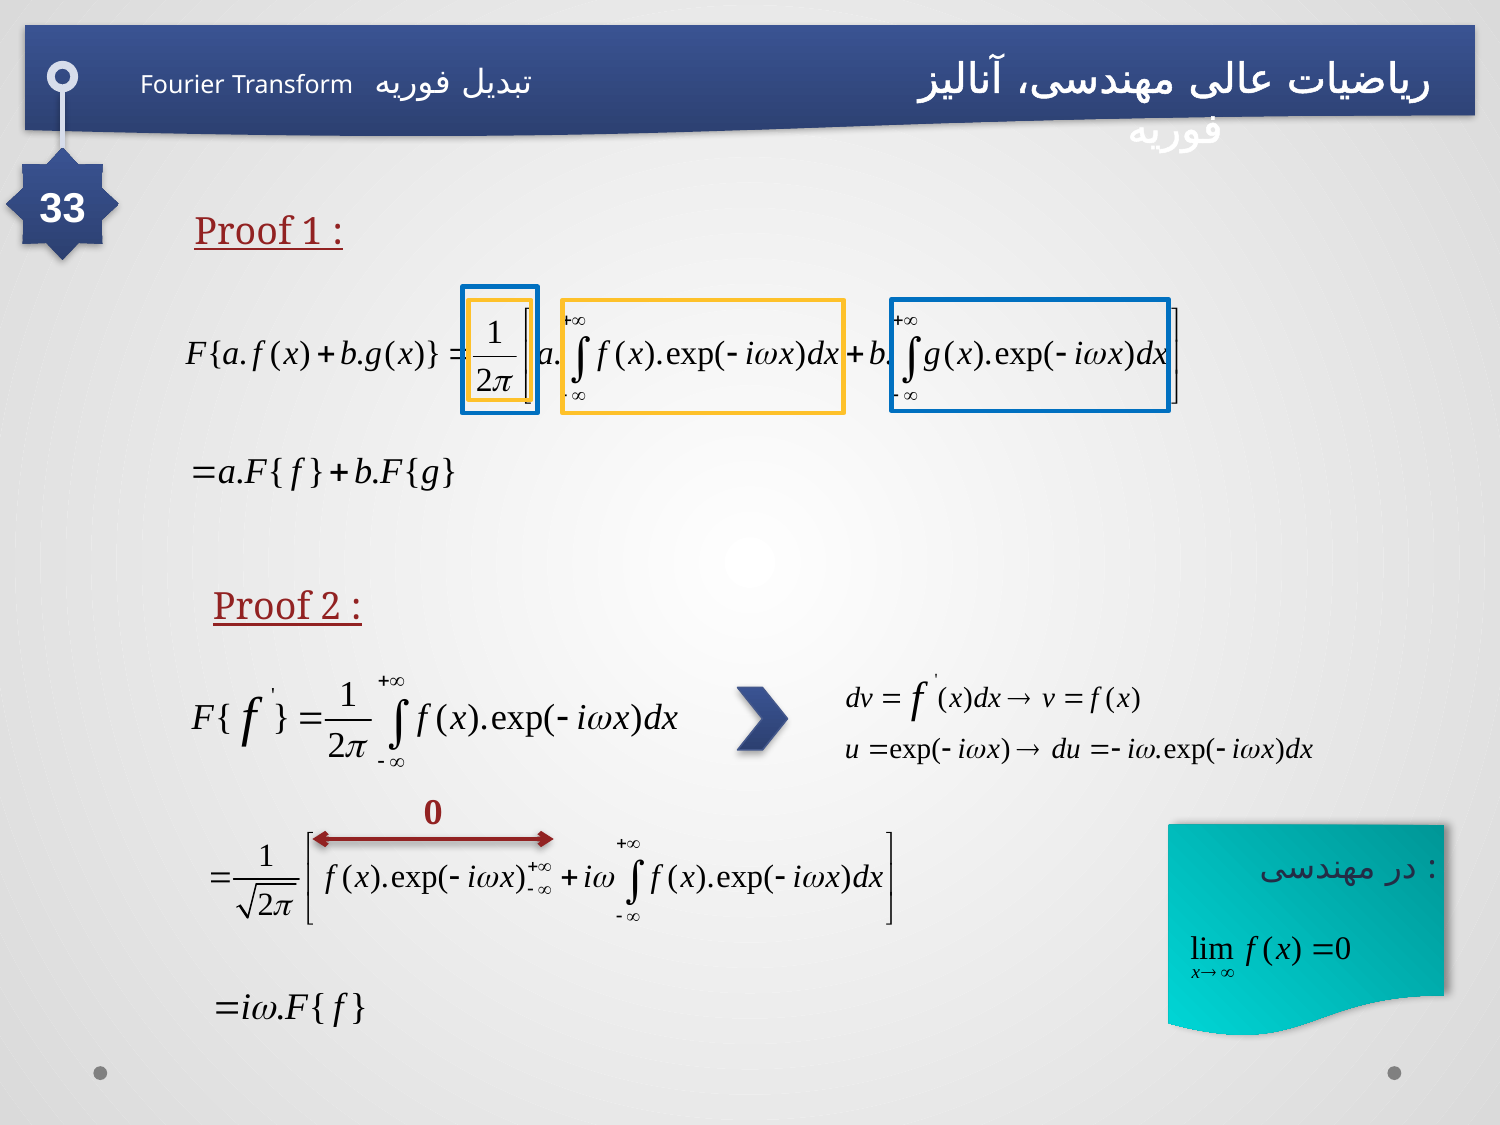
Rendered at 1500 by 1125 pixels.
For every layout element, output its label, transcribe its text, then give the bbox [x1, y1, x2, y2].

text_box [206, 984, 373, 1036]
text_box Proof 2 : [198, 574, 377, 635]
text_box [6, 191, 20, 217]
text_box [1185, 926, 1356, 988]
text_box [183, 449, 463, 499]
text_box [202, 824, 905, 934]
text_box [179, 299, 1190, 413]
text_box 0 [409, 785, 458, 823]
text_box [24, 24, 1475, 137]
text_box Proof 1 : [179, 199, 359, 260]
text_box [1166, 822, 1447, 1038]
text_box [44, 58, 81, 95]
text_box [22, 241, 103, 261]
text_box [22, 150, 103, 171]
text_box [840, 667, 1320, 770]
text_box تبدیل فوریه Fourier Transform [118, 52, 554, 108]
text_box [736, 686, 789, 751]
text_box 33 [20, 171, 105, 241]
text_box ریاضیات عالی مهندسی، آنالیز فوریه [891, 43, 1459, 159]
text_box [460, 284, 540, 298]
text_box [184, 662, 687, 776]
text_box [105, 191, 119, 217]
text_box در مهندسی : [1244, 837, 1452, 893]
